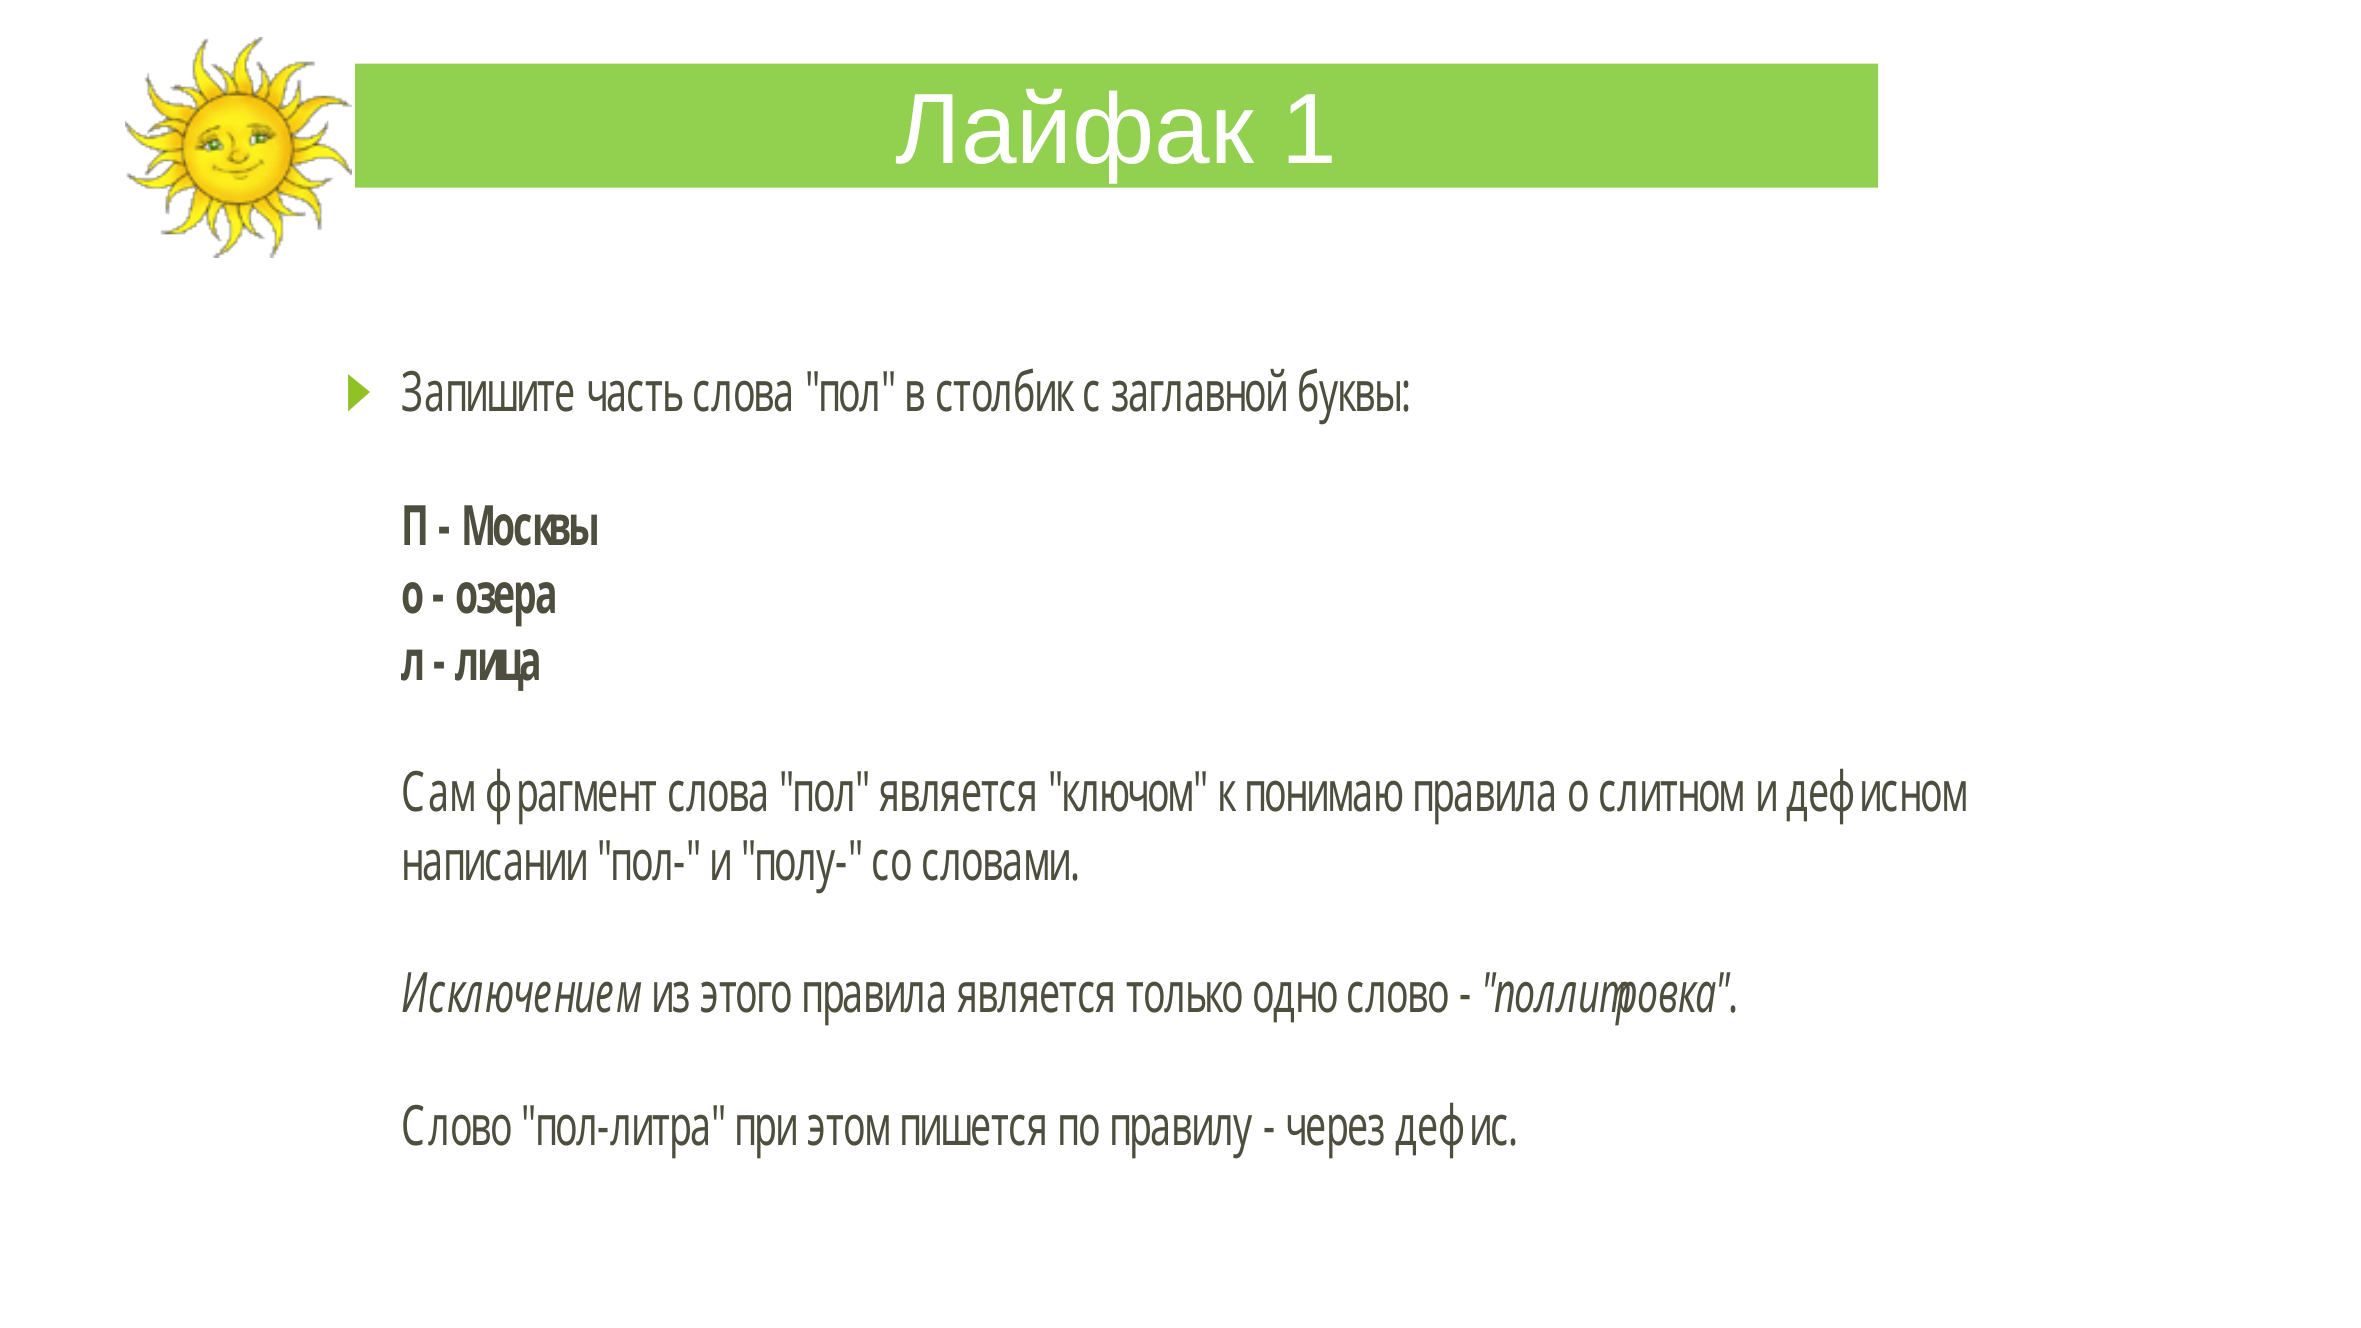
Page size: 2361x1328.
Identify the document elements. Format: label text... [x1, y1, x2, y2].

title Лайфак 1 [357, 63, 1879, 188]
picture [192, 288, 2194, 1164]
picture [125, 37, 352, 258]
